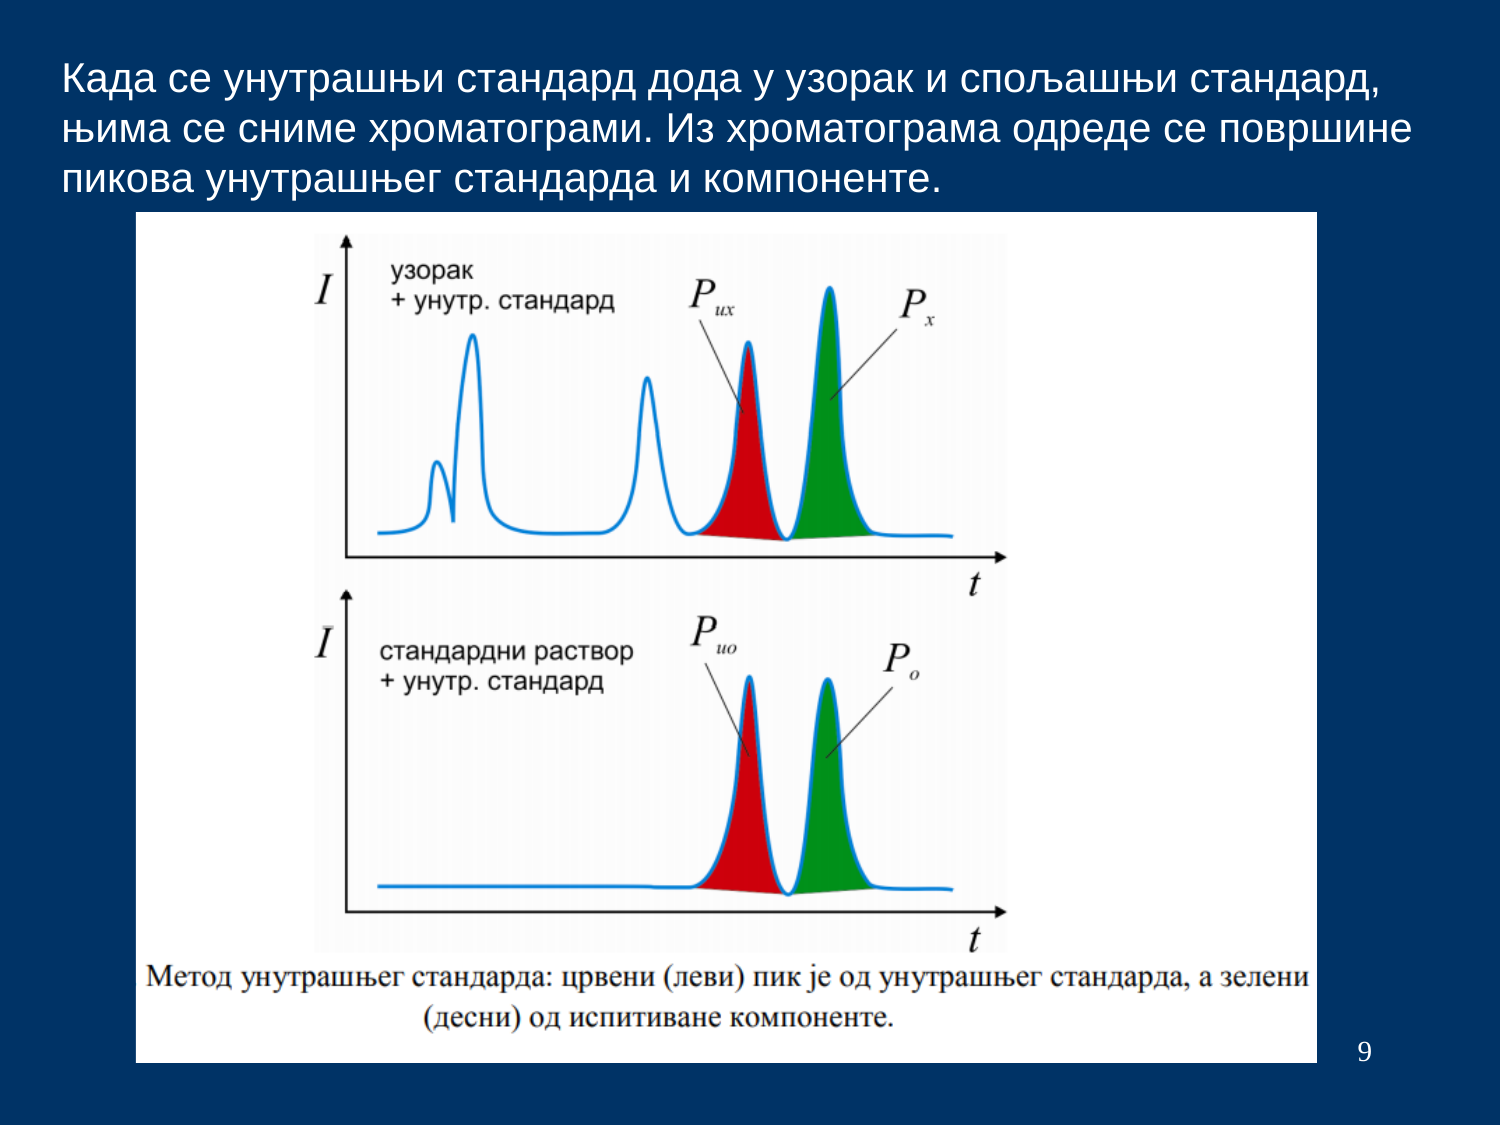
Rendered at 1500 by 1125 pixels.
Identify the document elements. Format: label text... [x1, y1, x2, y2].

picture [135, 211, 1318, 1063]
slide_number 9 [1074, 1024, 1388, 1101]
text_box Када се унутрашњи стандард дода у узорак и спољашњи стандард, њима се сниме хроматограми. Из хроматограма одреде се површине пикова унутрашњег стандарда и компоненте. [46, 43, 1500, 209]
